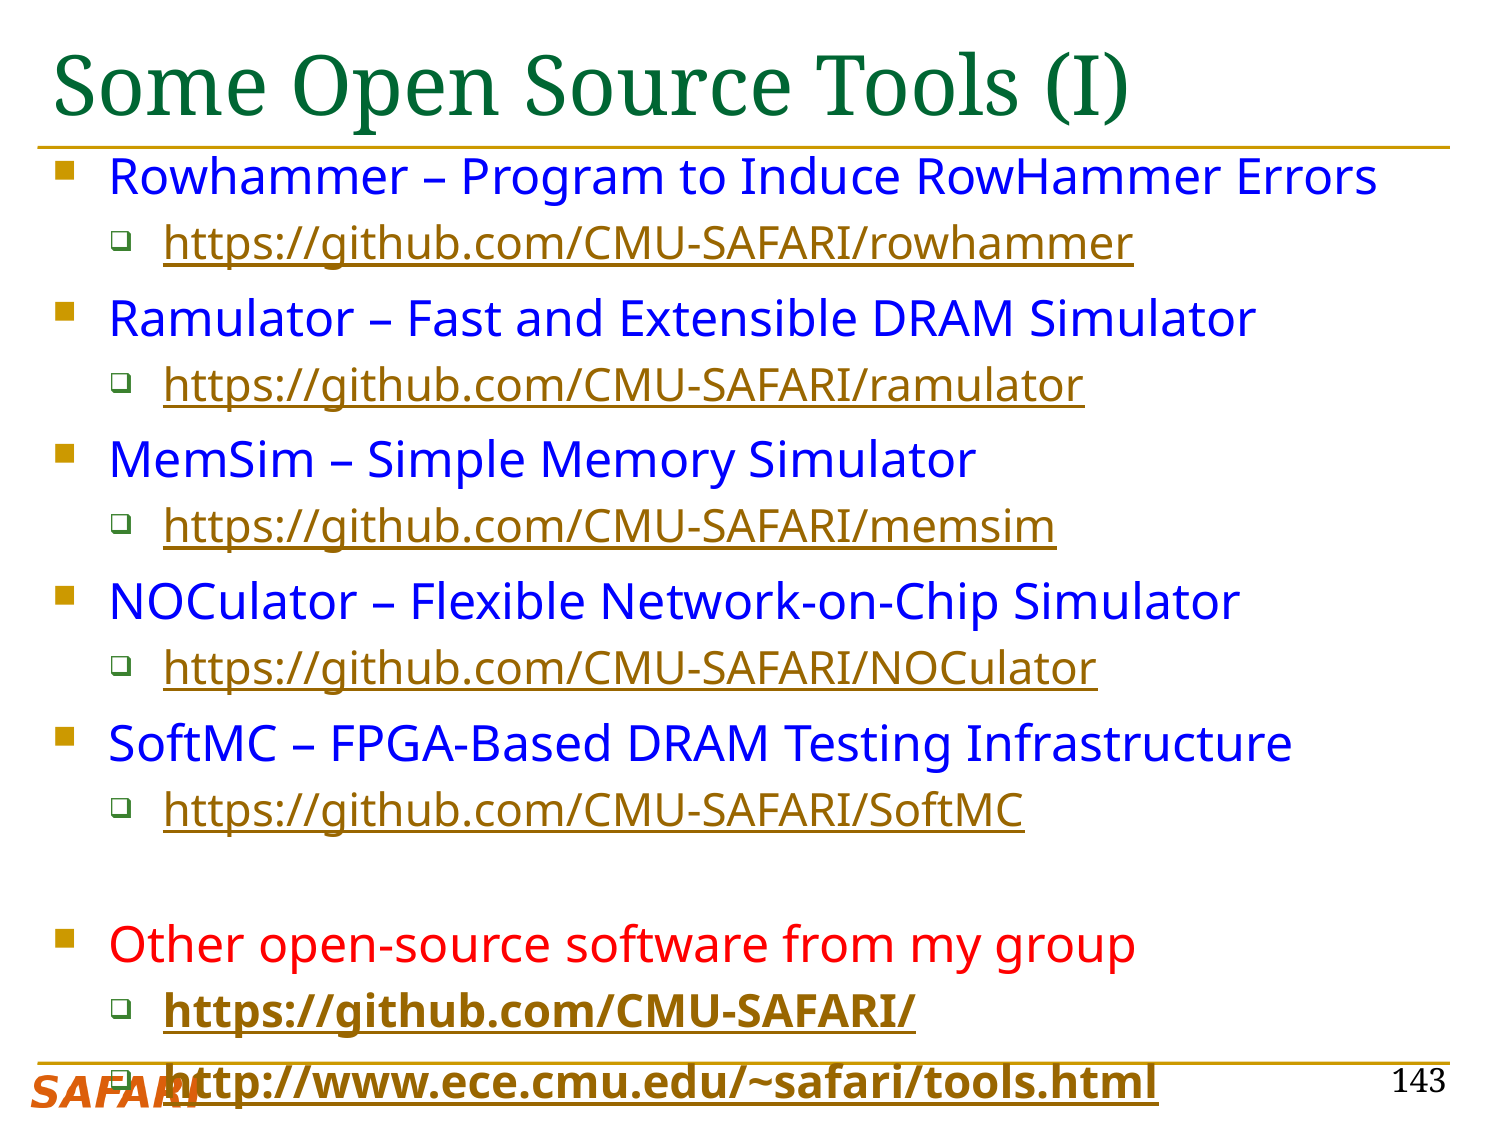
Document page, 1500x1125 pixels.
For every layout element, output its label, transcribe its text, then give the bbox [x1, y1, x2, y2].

title Some Open Source Tools (I) [37, 24, 1450, 137]
list Rowhammer – Program to Induce RowHammer Errors https://github.com/CMU-SAFARI/rowhammer Ramulator – Fast and Extensible DRAM Simulator https://github.com/CMU-SAFARI/ramulator MemSim – Simple Memory Simulator https://github.com/CMU-SAFARI/memsim NOCulator – Flexible Network-on-Chip Simulator https://github.com/CMU-SAFARI/NOCulator SoftMC – FPGA-Based DRAM Testing Infrastructure https://github.com/CMU-SAFARI/SoftMC Other open-source software from my group https://github.com/CMU-SAFARI/ http://www.ece.cmu.edu/~safari/tools.html [37, 137, 1450, 990]
picture [29, 1066, 207, 1118]
slide_number 143 [1111, 1036, 1462, 1112]
